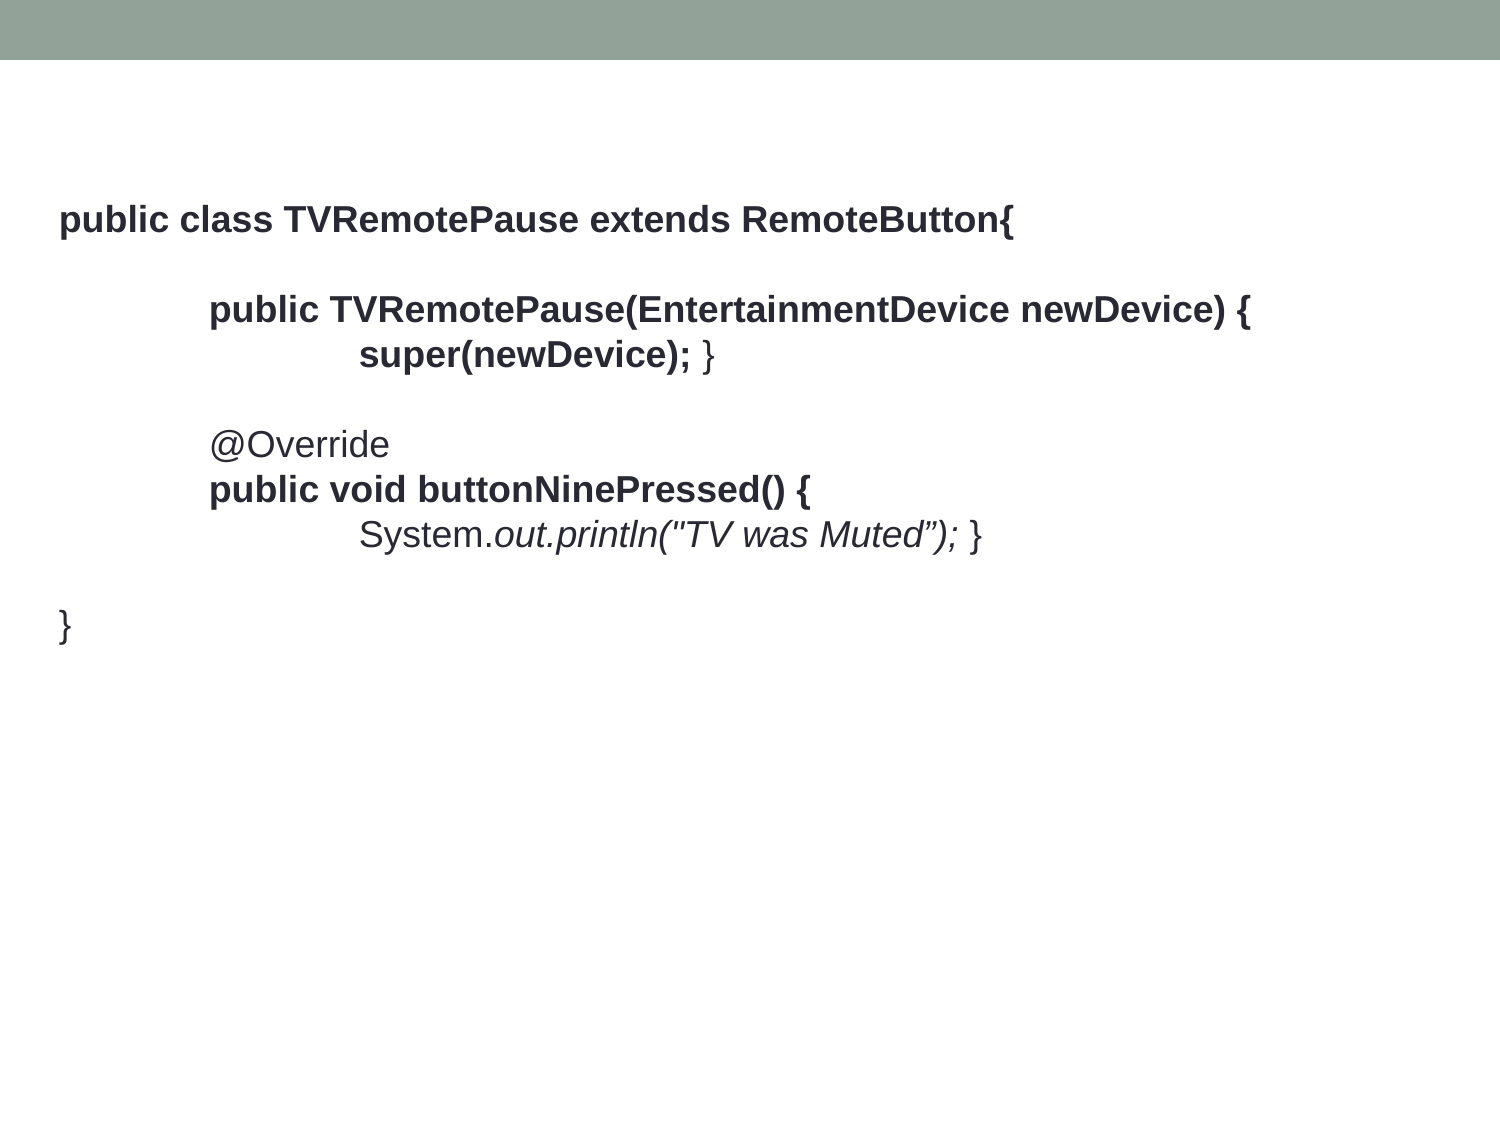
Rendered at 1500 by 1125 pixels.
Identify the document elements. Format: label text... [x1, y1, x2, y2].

text_box public class TVRemotePause extends RemoteButton{ public TVRemotePause(EntertainmentDevice newDevice) { super(newDevice); } @Override public void buttonNinePressed() { System.out.println("TV was Muted”); } } [43, 187, 1267, 698]
